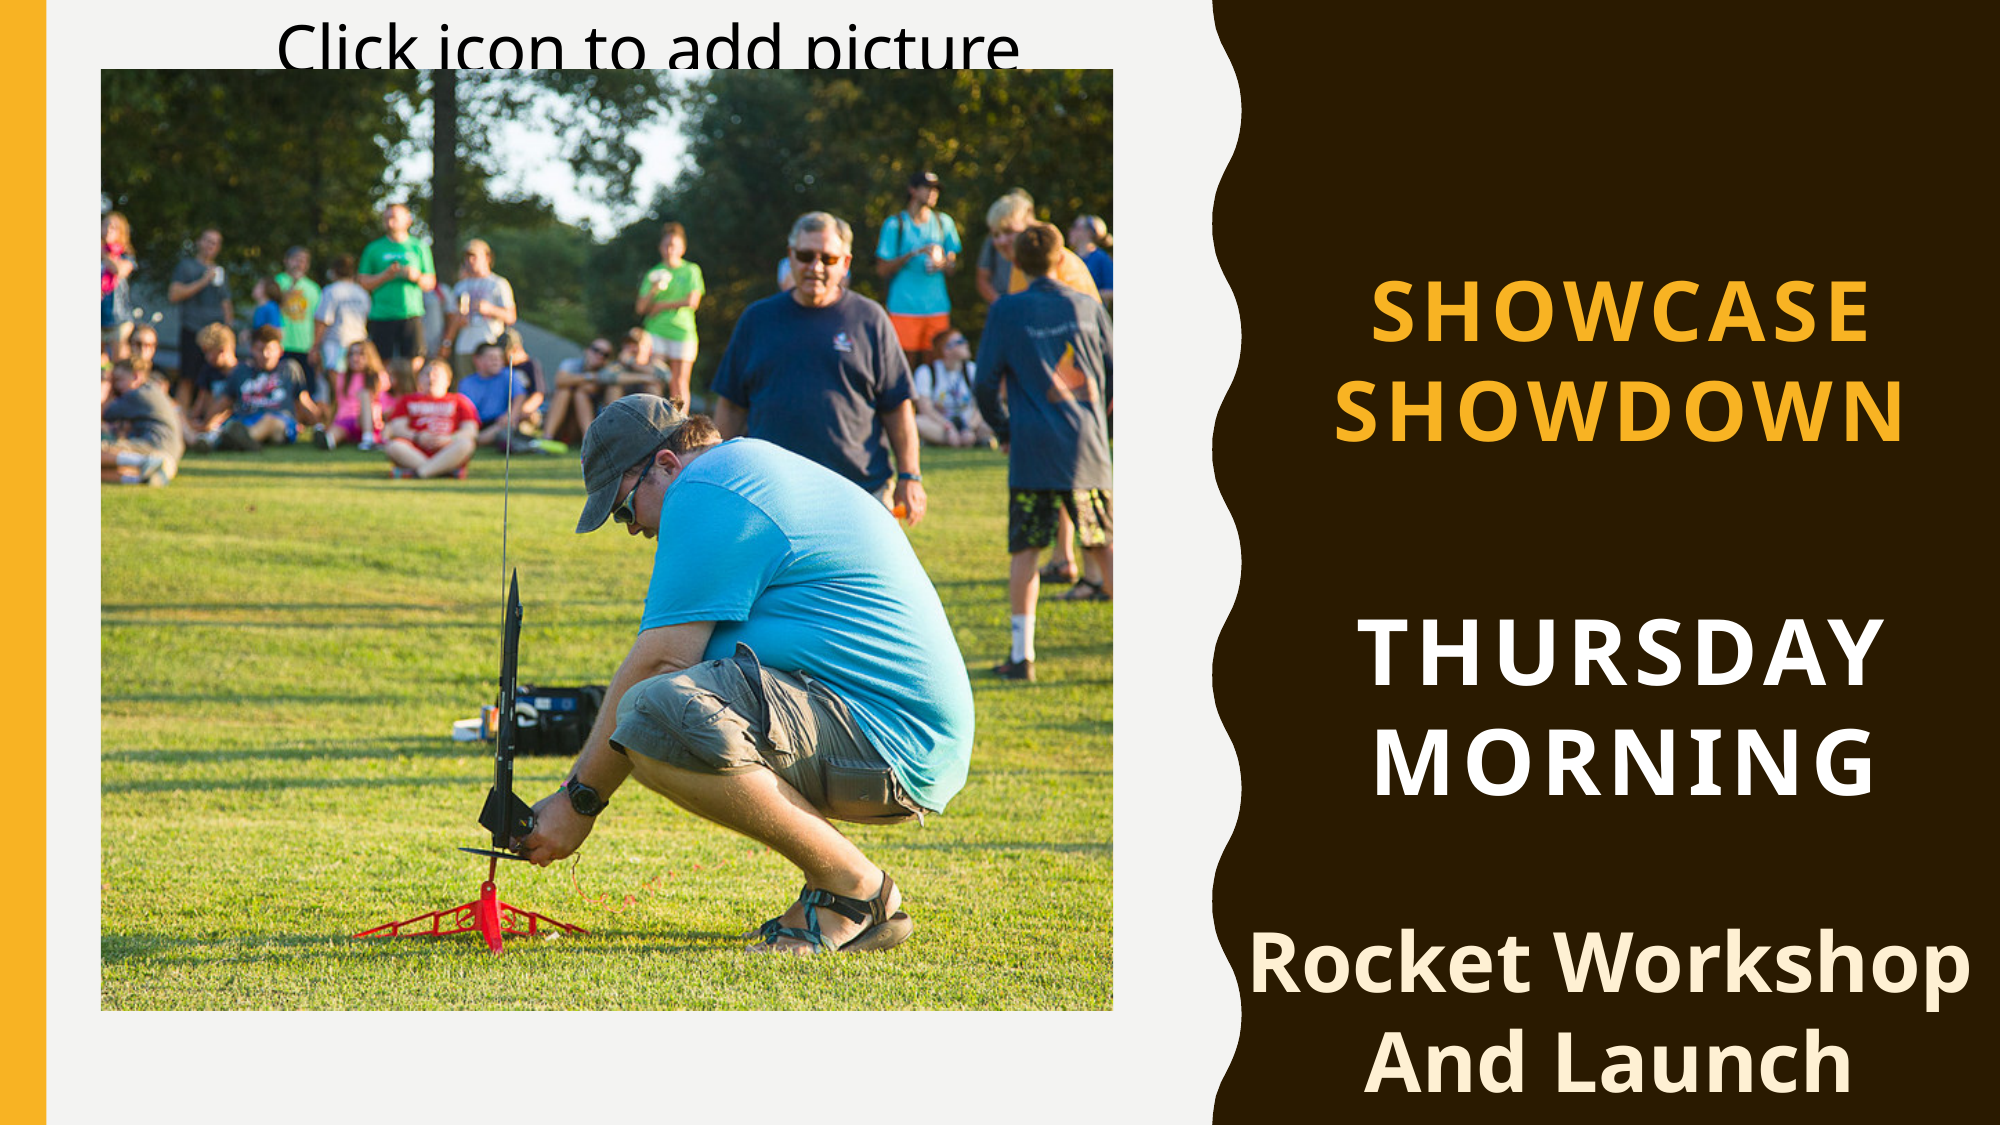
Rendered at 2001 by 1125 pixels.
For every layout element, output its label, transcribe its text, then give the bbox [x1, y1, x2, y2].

text_box Showcase Showdown Thursday morning [1283, 624, 1965, 821]
text_box Rocket Workshop And Launch [1254, 901, 1990, 1117]
picture [46, 0, 1254, 1125]
